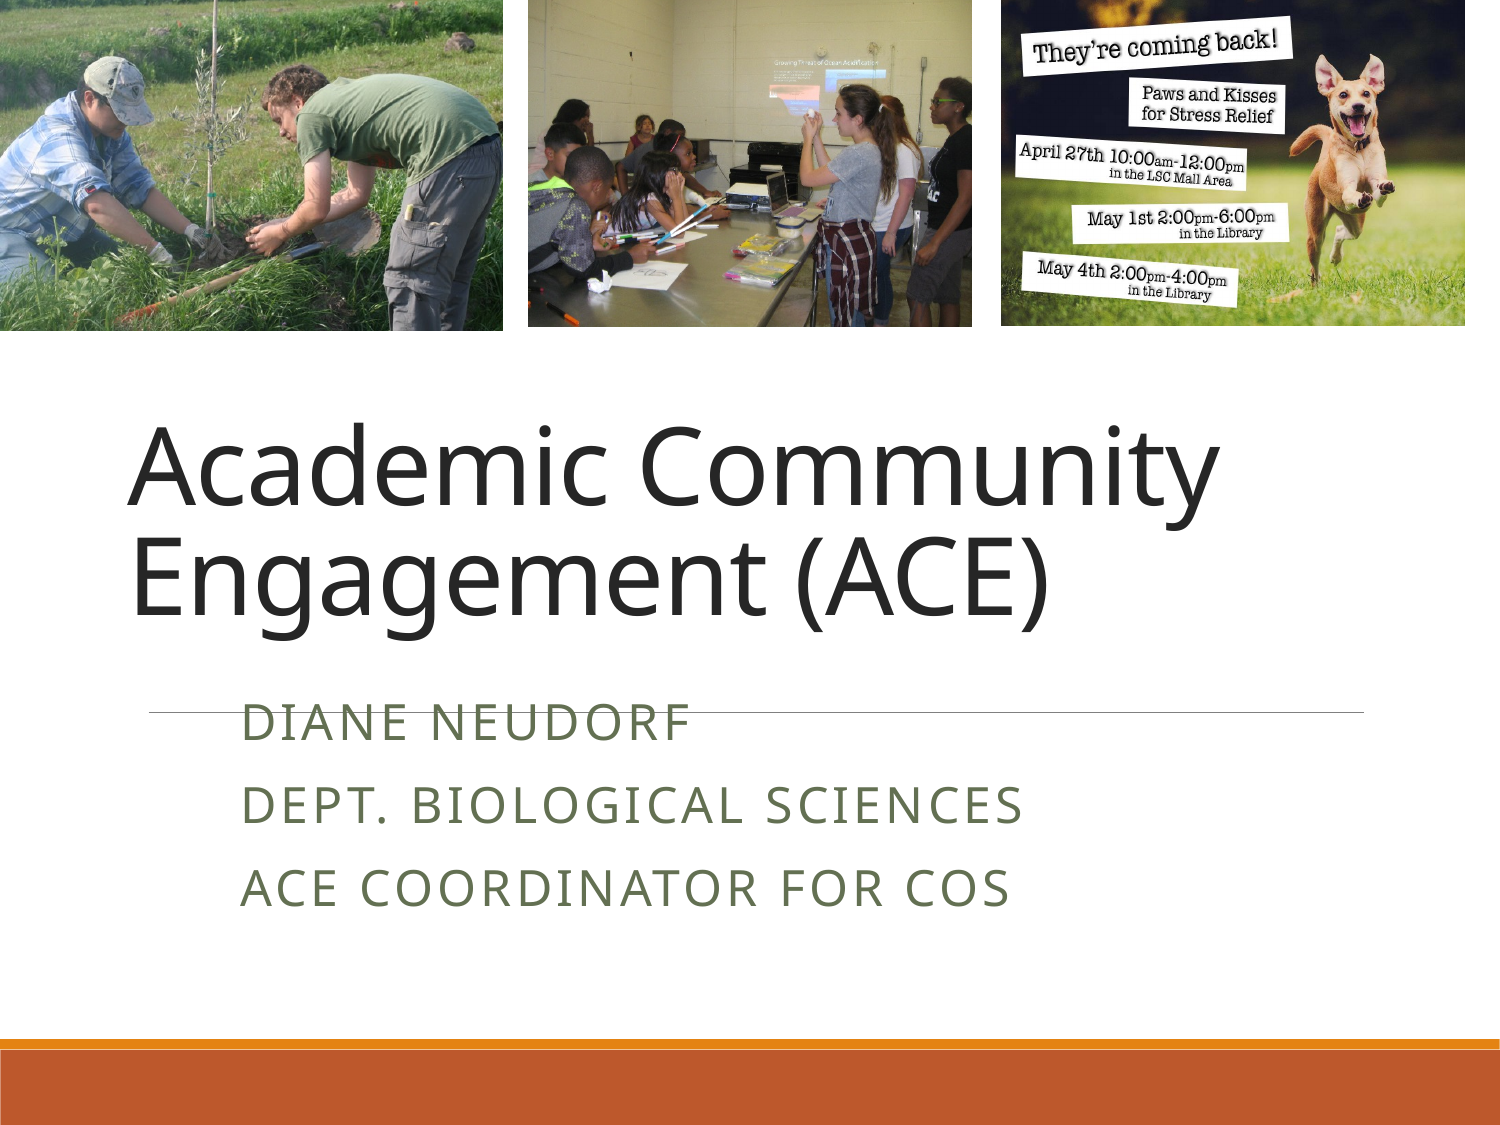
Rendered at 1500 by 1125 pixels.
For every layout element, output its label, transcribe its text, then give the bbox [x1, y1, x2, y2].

picture [1001, 0, 1465, 327]
subtitle Diane Neudorf Dept. Biological Sciences ACE Coordinator for COS [225, 689, 1275, 978]
picture [527, 0, 973, 328]
picture [0, 0, 504, 331]
title Academic Community Engagement (ACE) [112, 404, 1388, 646]
